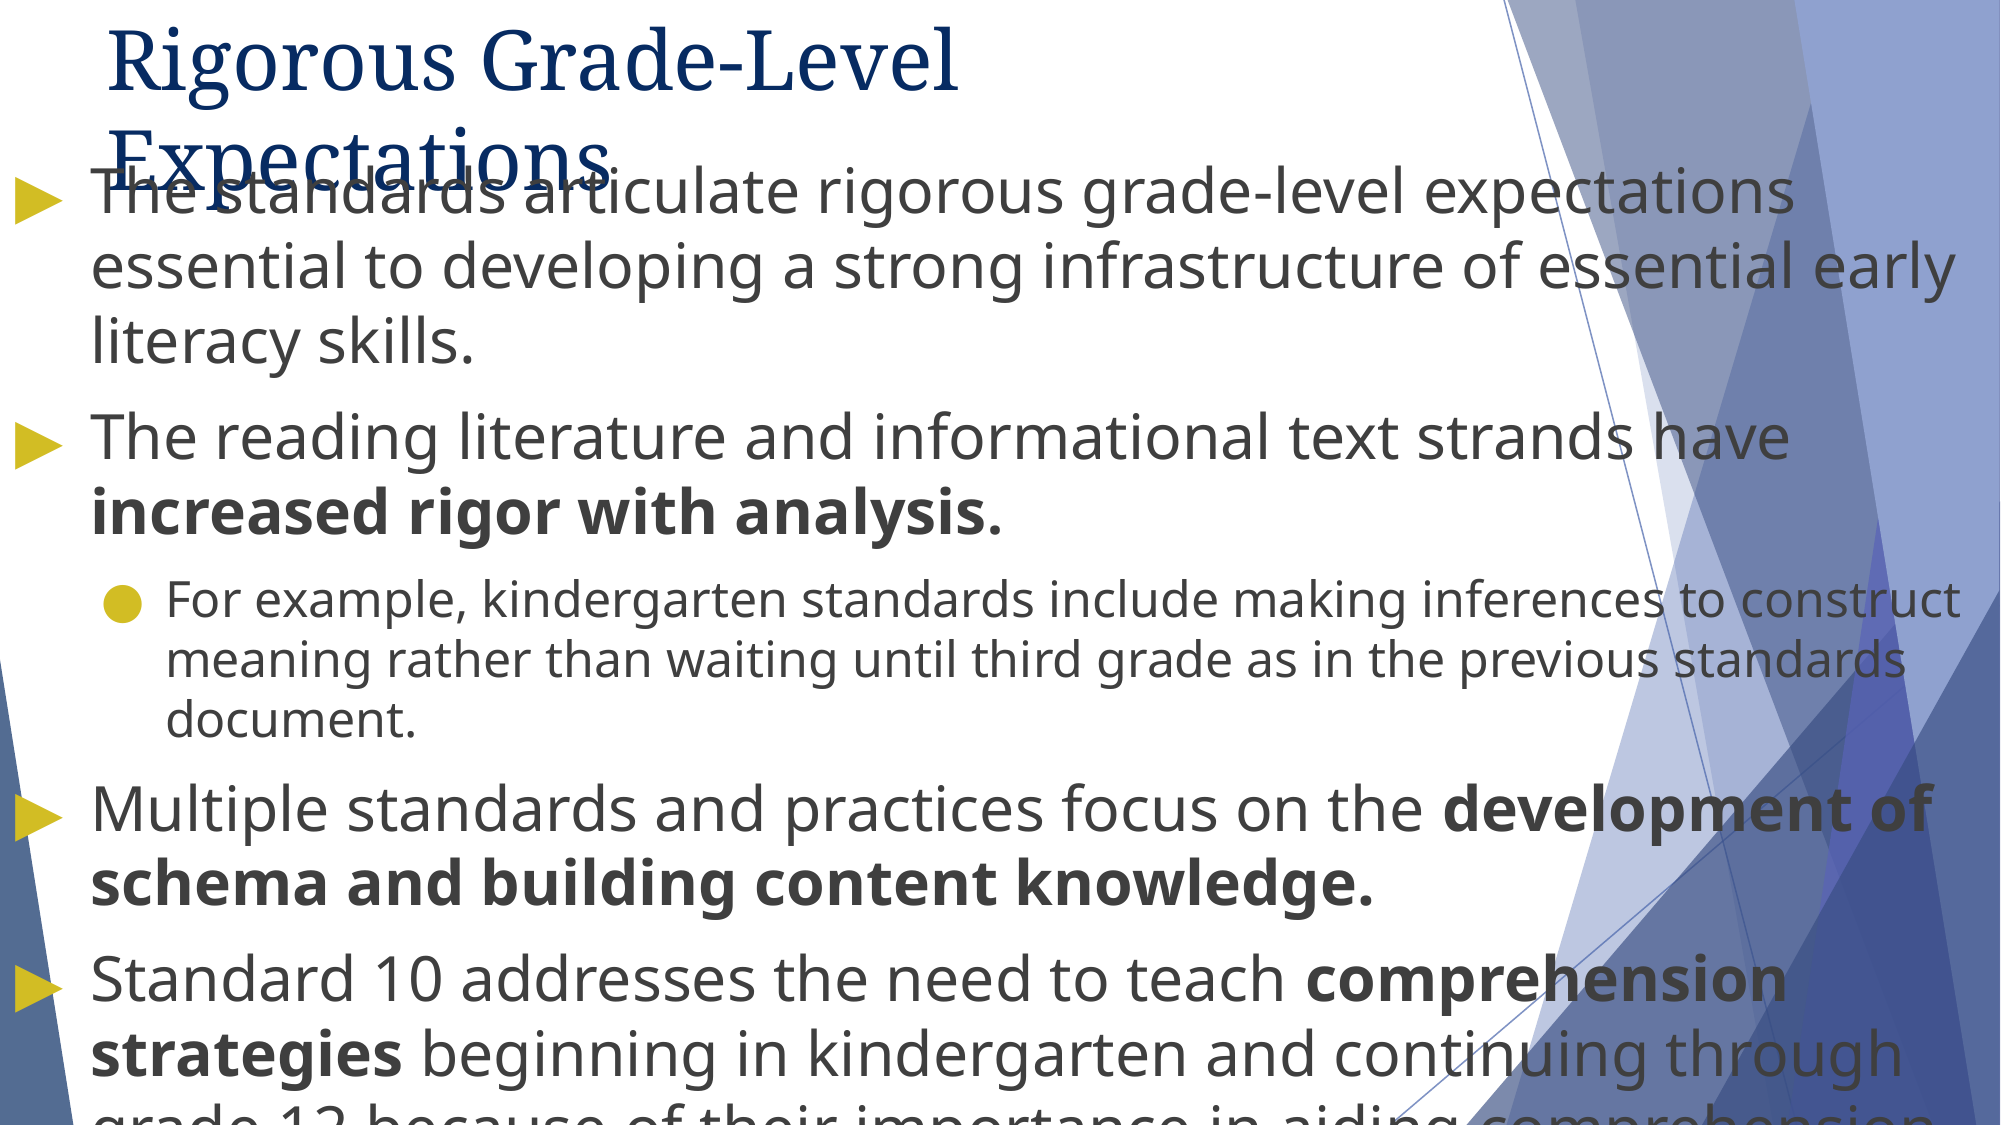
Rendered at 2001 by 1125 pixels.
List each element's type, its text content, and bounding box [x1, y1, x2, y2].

list The standards articulate rigorous grade-level expectations essential to developing a strong infrastructure of essential early literacy skills. The reading literature and informational text strands have increased rigor with analysis. For example, kindergarten standards include making inferences to construct meaning rather than waiting until third grade as in the previous standards document. Multiple standards and practices focus on the development of schema and building content knowledge. Standard 10 addresses the need to teach comprehension strategies beginning in kindergarten and continuing through grade 12 because of their importance in aiding comprehension and analysis. [0, 143, 2000, 1125]
title Rigorous Grade-Level Expectations [91, 0, 1502, 125]
slide_number 67 [1809, 1035, 1922, 1096]
